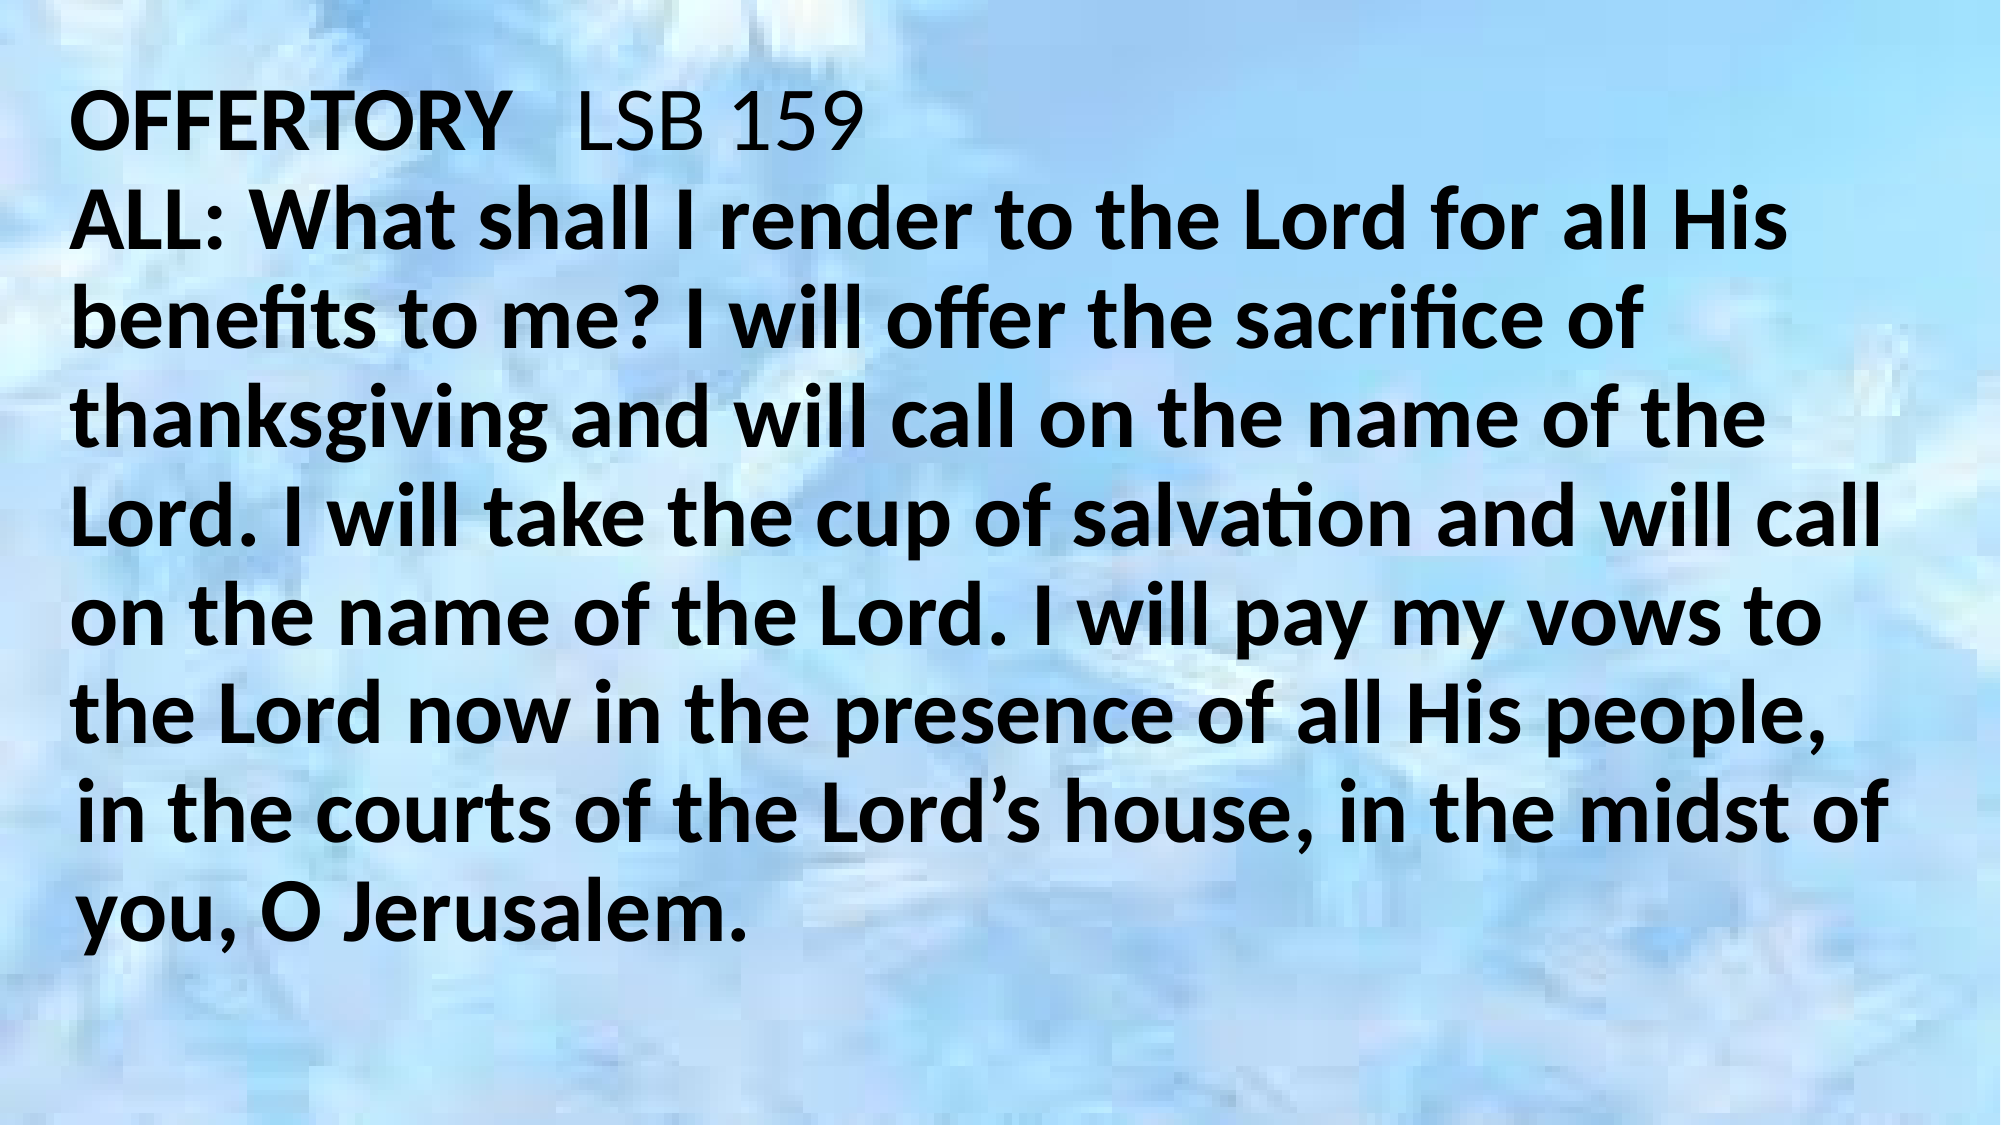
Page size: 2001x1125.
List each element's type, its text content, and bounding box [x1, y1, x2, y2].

list OFFERTORY LSB 159 ALL: What shall I render to the Lord for all His benefits to me? I will offer the sacrifice of thanksgiving and will call on the name of the Lord. I will take the cup of salvation and will call on the name of the Lord. I will pay my vows to the Lord now in the presence of all His people, in the courts of the Lord’s house, in the midst of you, O Jerusalem. [54, 63, 1939, 1023]
